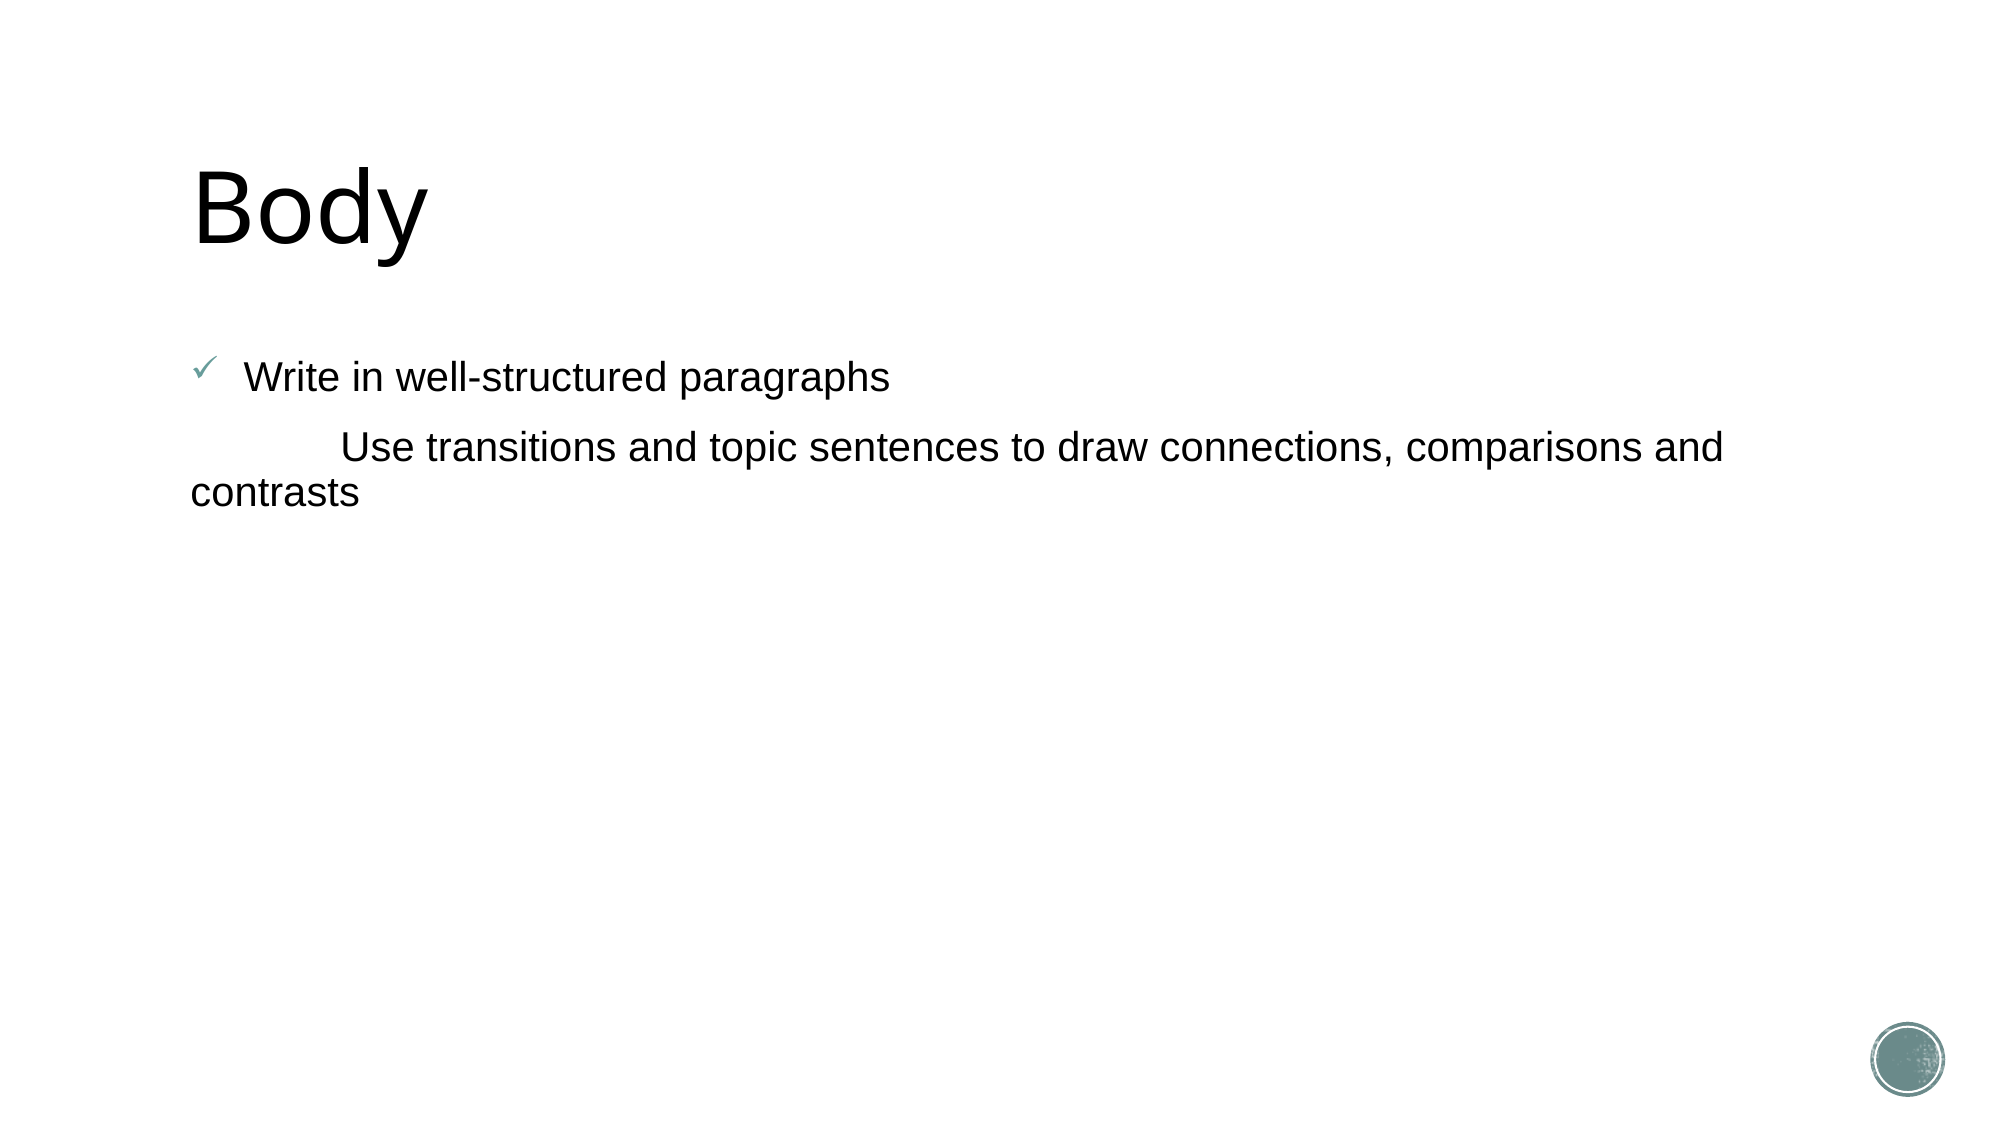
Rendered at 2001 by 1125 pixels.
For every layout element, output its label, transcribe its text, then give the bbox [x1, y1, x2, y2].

title Body [175, 79, 1826, 344]
list Write in well-structured paragraphs Use transitions and topic sentences to draw connections, comparisons and contrasts [175, 348, 1826, 1013]
